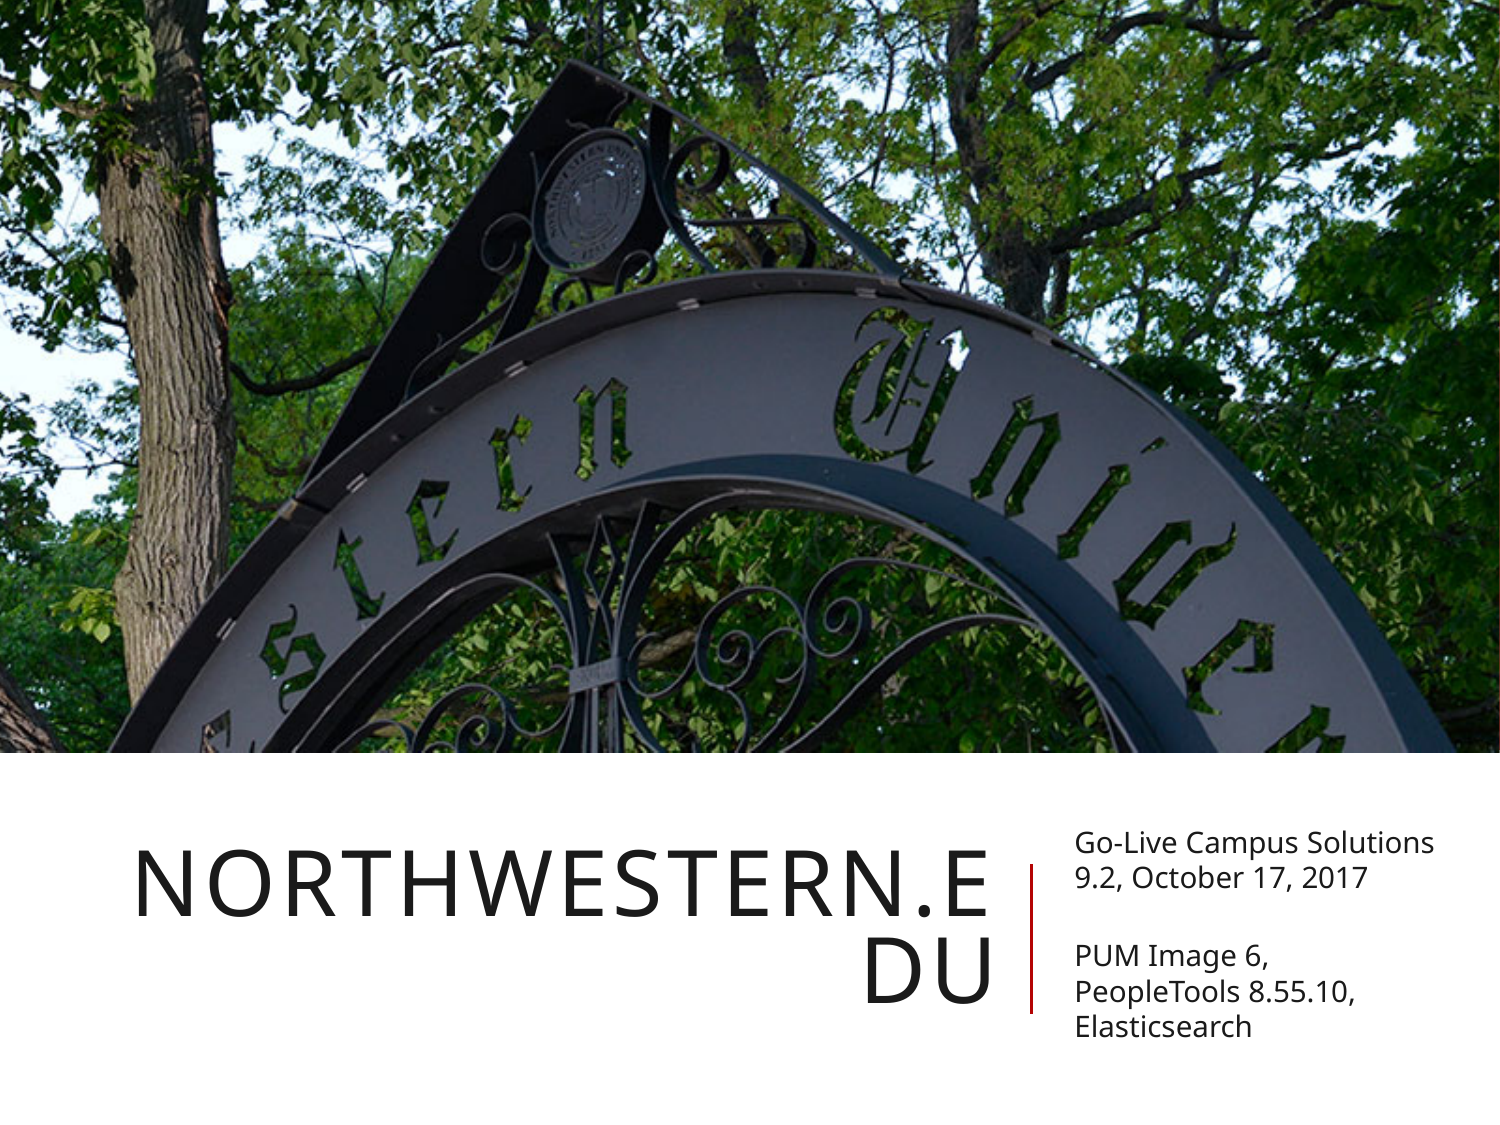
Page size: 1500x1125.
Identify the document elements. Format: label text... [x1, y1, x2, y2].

picture [0, 0, 1500, 753]
list Go-Live Campus Solutions 9.2, October 17, 2017 PUM Image 6, PeopleTools 8.55.10, Elasticsearch [1059, 813, 1454, 1054]
title Northwestern.edu [56, 813, 1013, 1054]
